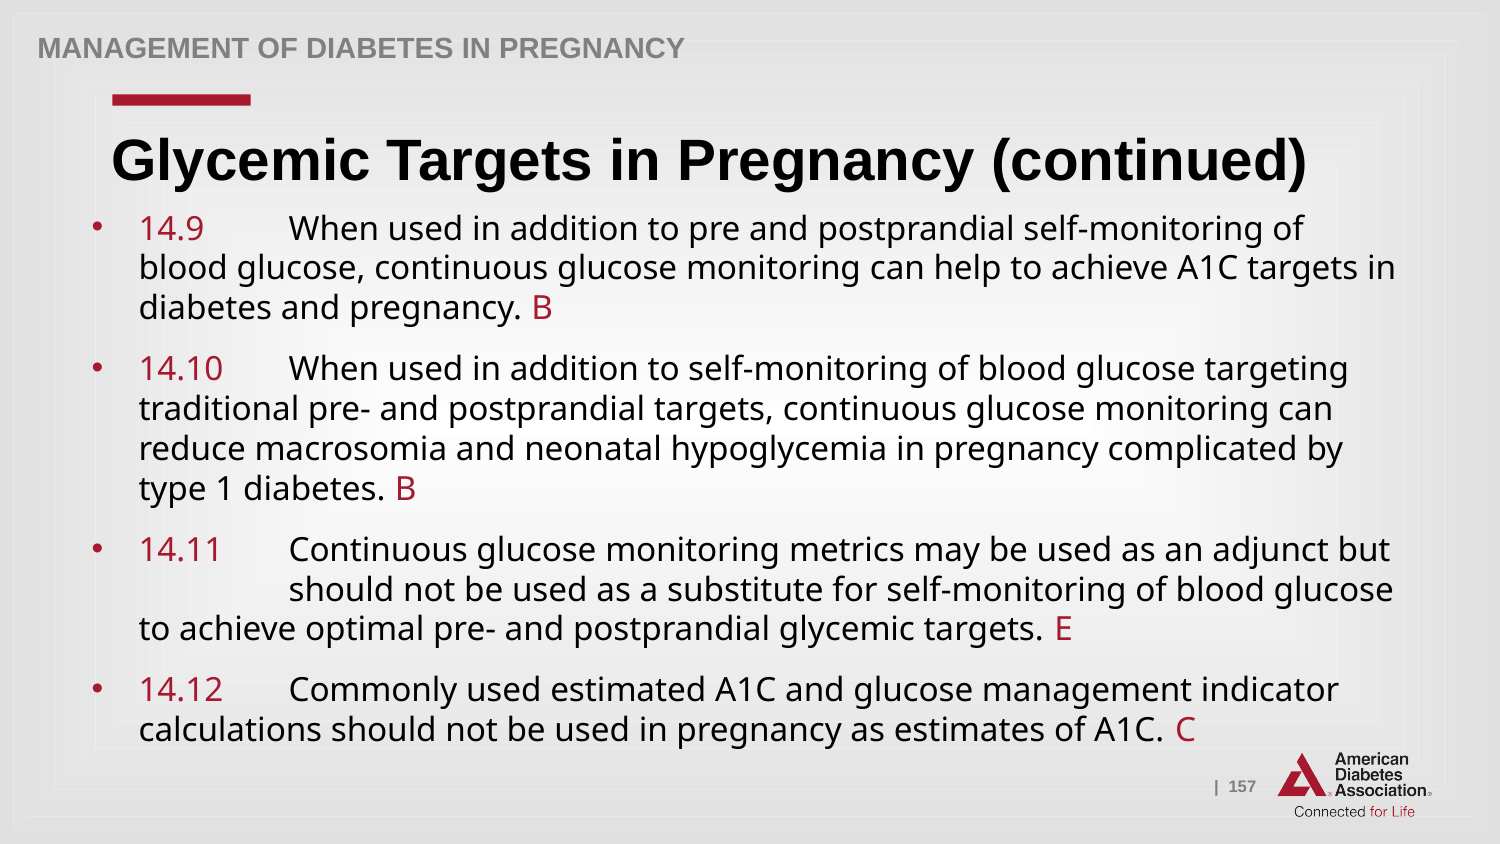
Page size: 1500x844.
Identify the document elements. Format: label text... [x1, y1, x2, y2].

list Management of Diabetes in Pregnancy [22, 26, 1316, 57]
text_box 14.9 When used in addition to pre and postprandial self-monitoring of blood glucose, continuous glucose monitoring can help to achieve A1C targets in diabetes and pregnancy. B 14.10 When used in addition to self-monitoring of blood glucose targeting traditional pre- and postprandial targets, continuous glucose monitoring can reduce macrosomia and neonatal hypoglycemia in pregnancy complicated by type 1 diabetes. B 14.11 Continuous glucose monitoring metrics may be used as an adjunct but should not be used as a substitute for self-monitoring of blood glucose to achieve optimal pre- and postprandial glycemic targets. E 14.12 Commonly used estimated A1C and glucose management indicator calculations should not be used in pregnancy as estimates of A1C. C [91, 206, 1404, 749]
picture [1277, 752, 1432, 817]
title Glycemic Targets in Pregnancy (continued) [111, 129, 1483, 194]
